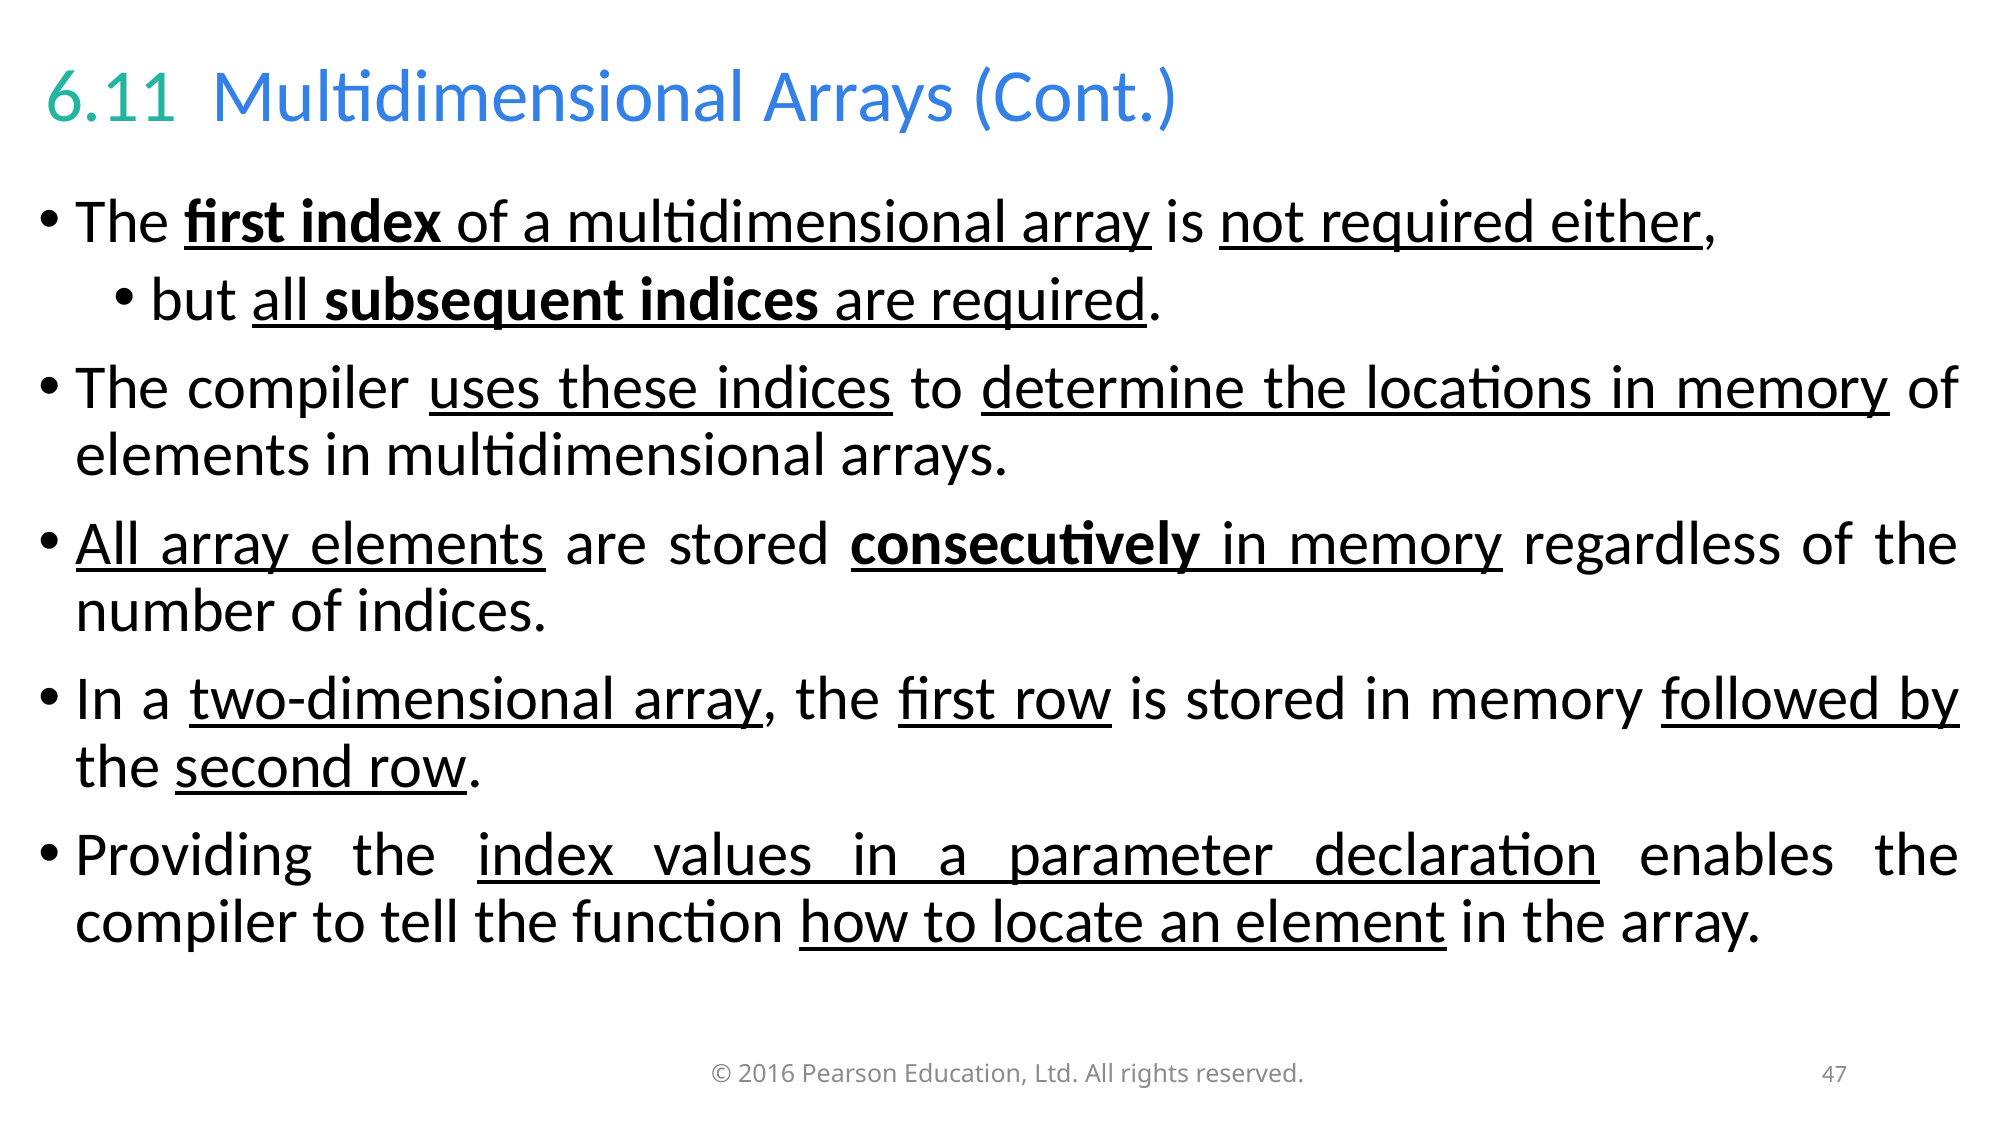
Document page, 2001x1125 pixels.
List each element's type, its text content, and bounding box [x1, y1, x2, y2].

list The first index of a multidimensional array is not required either, but all subsequent indices are required. The compiler uses these indices to determine the locations in memory of elements in multidimensional arrays. All array elements are stored consecutively in memory regardless of the number of indices. In a two-dimensional array, the first row is stored in memory followed by the second row. Providing the index values in a parameter declaration enables the compiler to tell the function how to locate an element in the array. [23, 180, 1975, 1043]
title 6.11 Multidimensional Arrays (Cont.) [30, 35, 1756, 159]
footer © 2016 Pearson Education, Ltd. All rights reserved. [483, 1042, 1412, 1103]
slide_number 47 [1412, 1042, 1863, 1103]
